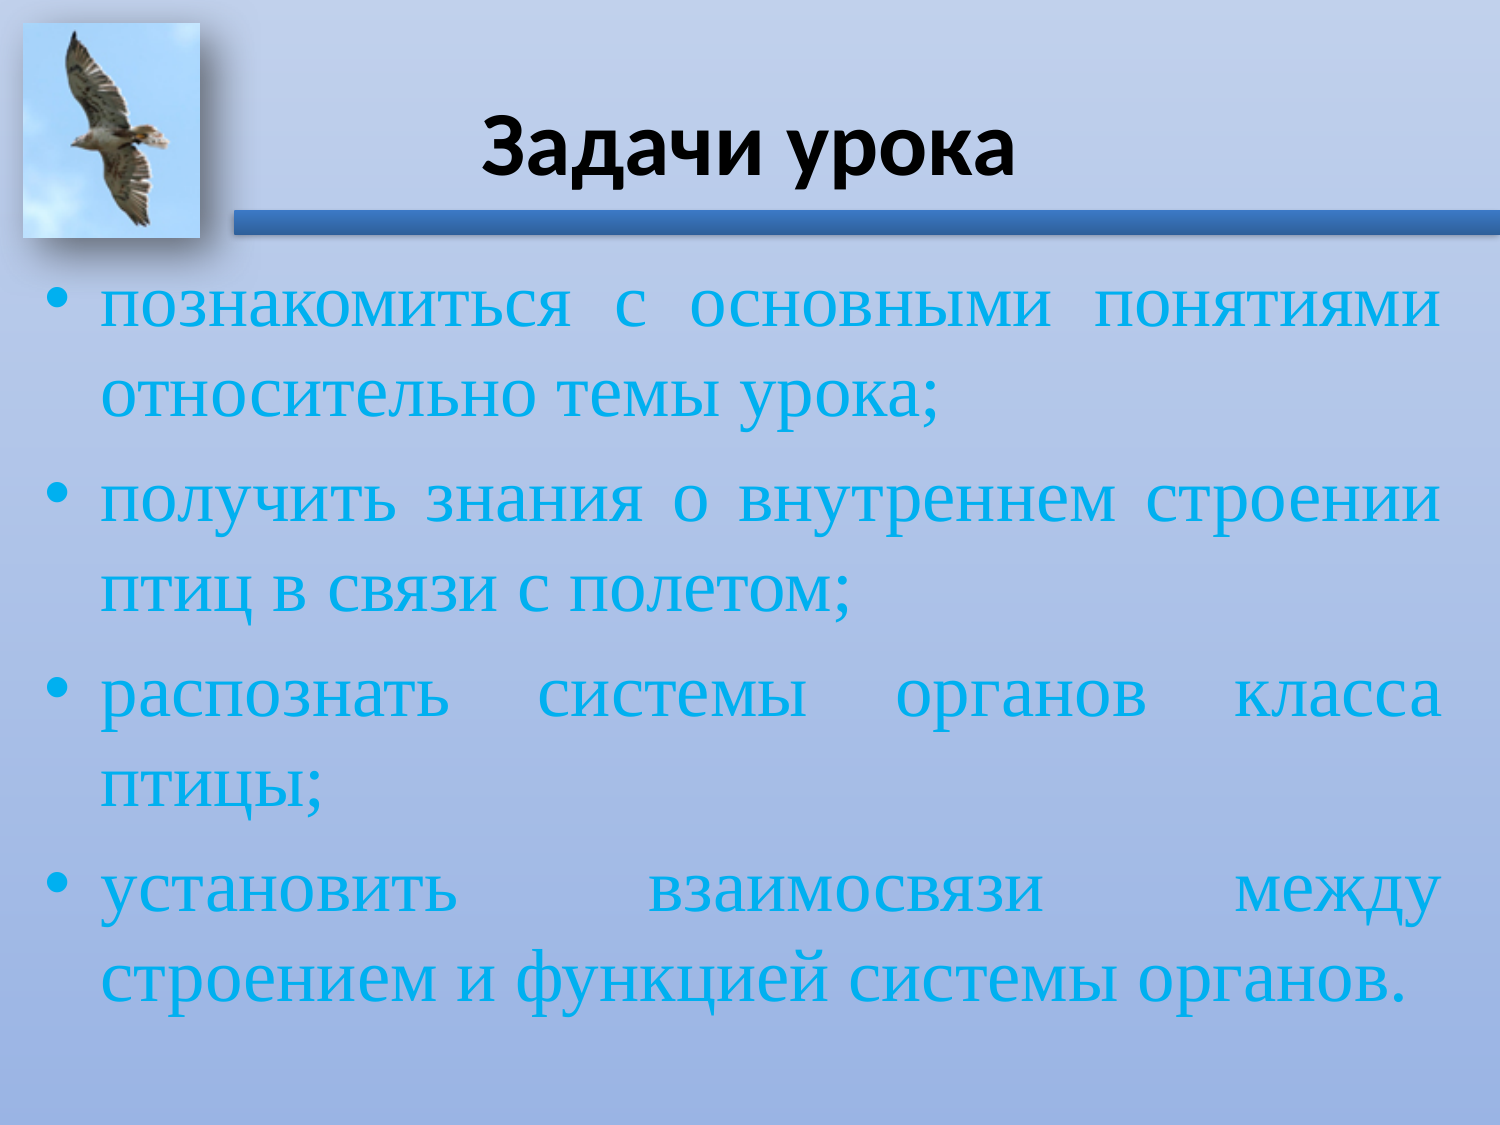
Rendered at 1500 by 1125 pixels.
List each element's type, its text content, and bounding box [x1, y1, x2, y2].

title Задачи урока [75, 45, 1425, 233]
list познакомиться с основными понятиями относительно темы урока; получить знания о внутреннем строении птиц в связи с полетом; распознать системы органов класса птицы; установить взаимосвязи между строением и функцией системы органов. [29, 243, 1459, 1125]
picture [23, 23, 200, 238]
